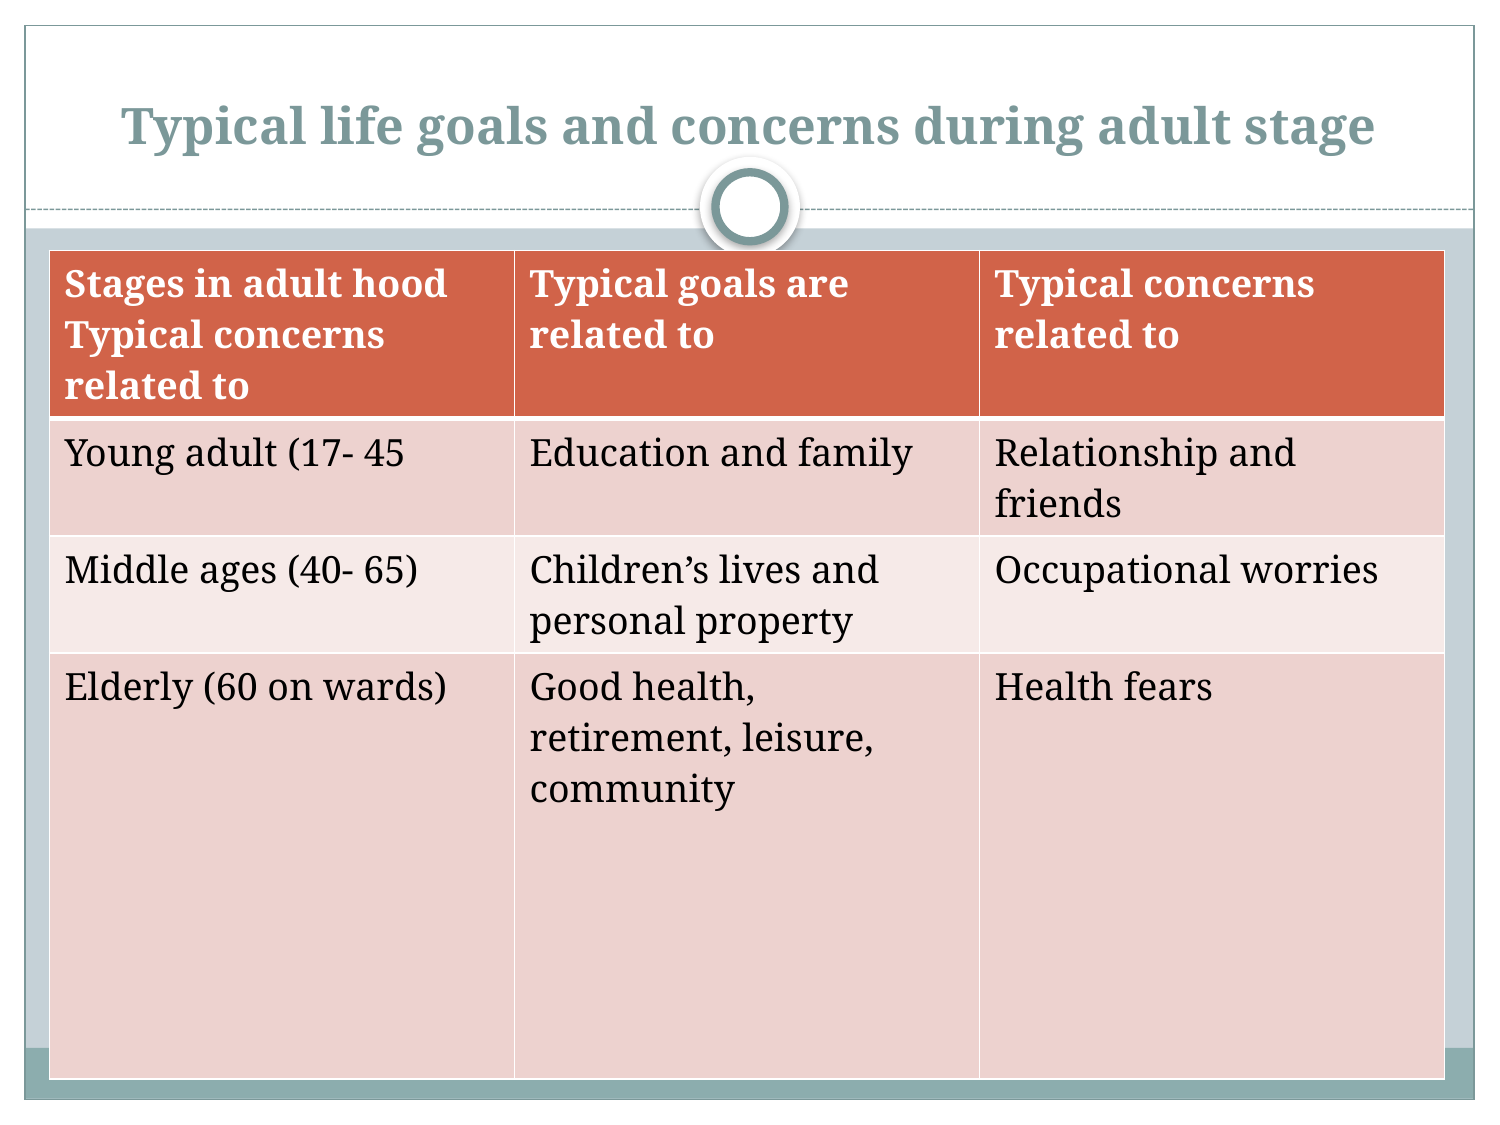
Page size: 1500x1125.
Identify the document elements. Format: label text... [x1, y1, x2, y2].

table_cell Children’s lives and personal property [515, 537, 979, 652]
table_cell Relationship and friends [980, 421, 1444, 535]
title Typical life goals and concerns during adult stage [49, 37, 1450, 162]
table_cell Middle ages (40- 65) [50, 537, 514, 652]
table_cell Education and family [515, 421, 979, 535]
table_cell Occupational worries [980, 537, 1444, 652]
table_header Typical concerns related to [980, 251, 1444, 416]
table_cell Health fears [980, 654, 1444, 1078]
table_cell Young adult (17- 45 [50, 421, 514, 535]
table_cell Good health, retirement, leisure, community [515, 654, 979, 1078]
table_cell Elderly (60 on wards) [50, 654, 514, 1078]
table_header Stages in adult hood Typical concerns related to [50, 251, 514, 416]
table_header Typical goals are related to [515, 251, 979, 416]
